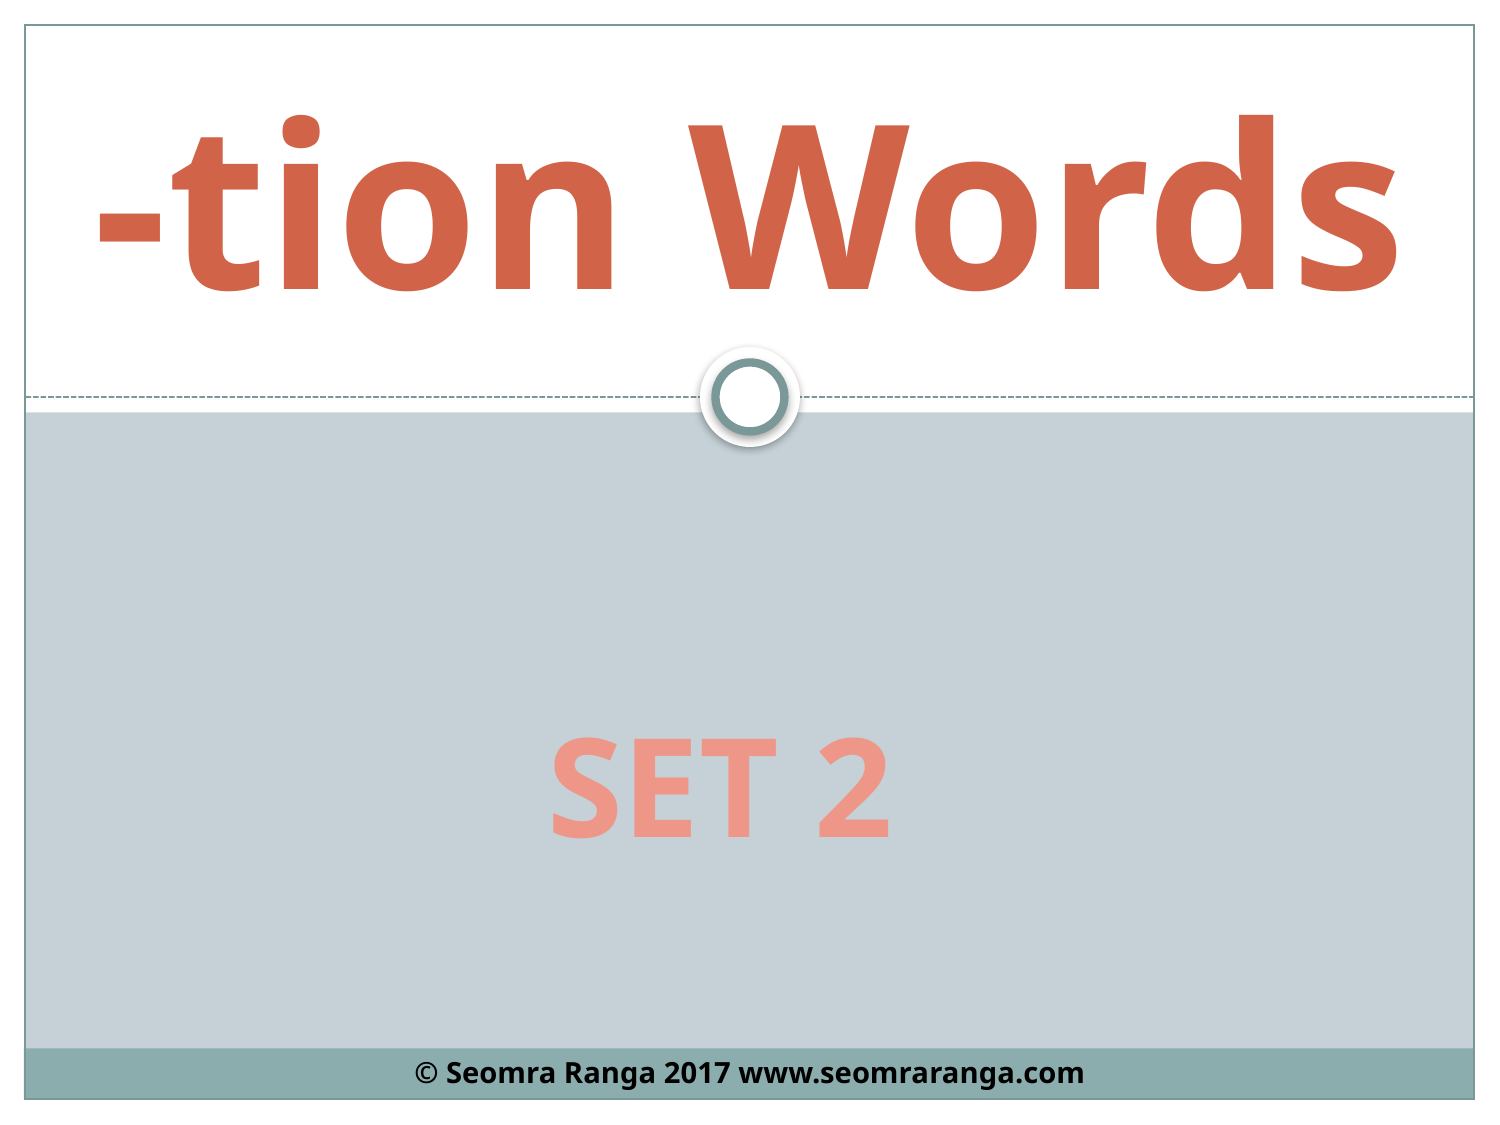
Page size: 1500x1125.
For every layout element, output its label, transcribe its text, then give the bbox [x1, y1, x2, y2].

text_box Set 2 [371, 692, 1069, 873]
text_box © Seomra Ranga 2017 www.seomraranga.com [312, 1046, 1187, 1097]
title -tion Words [75, 42, 1425, 343]
